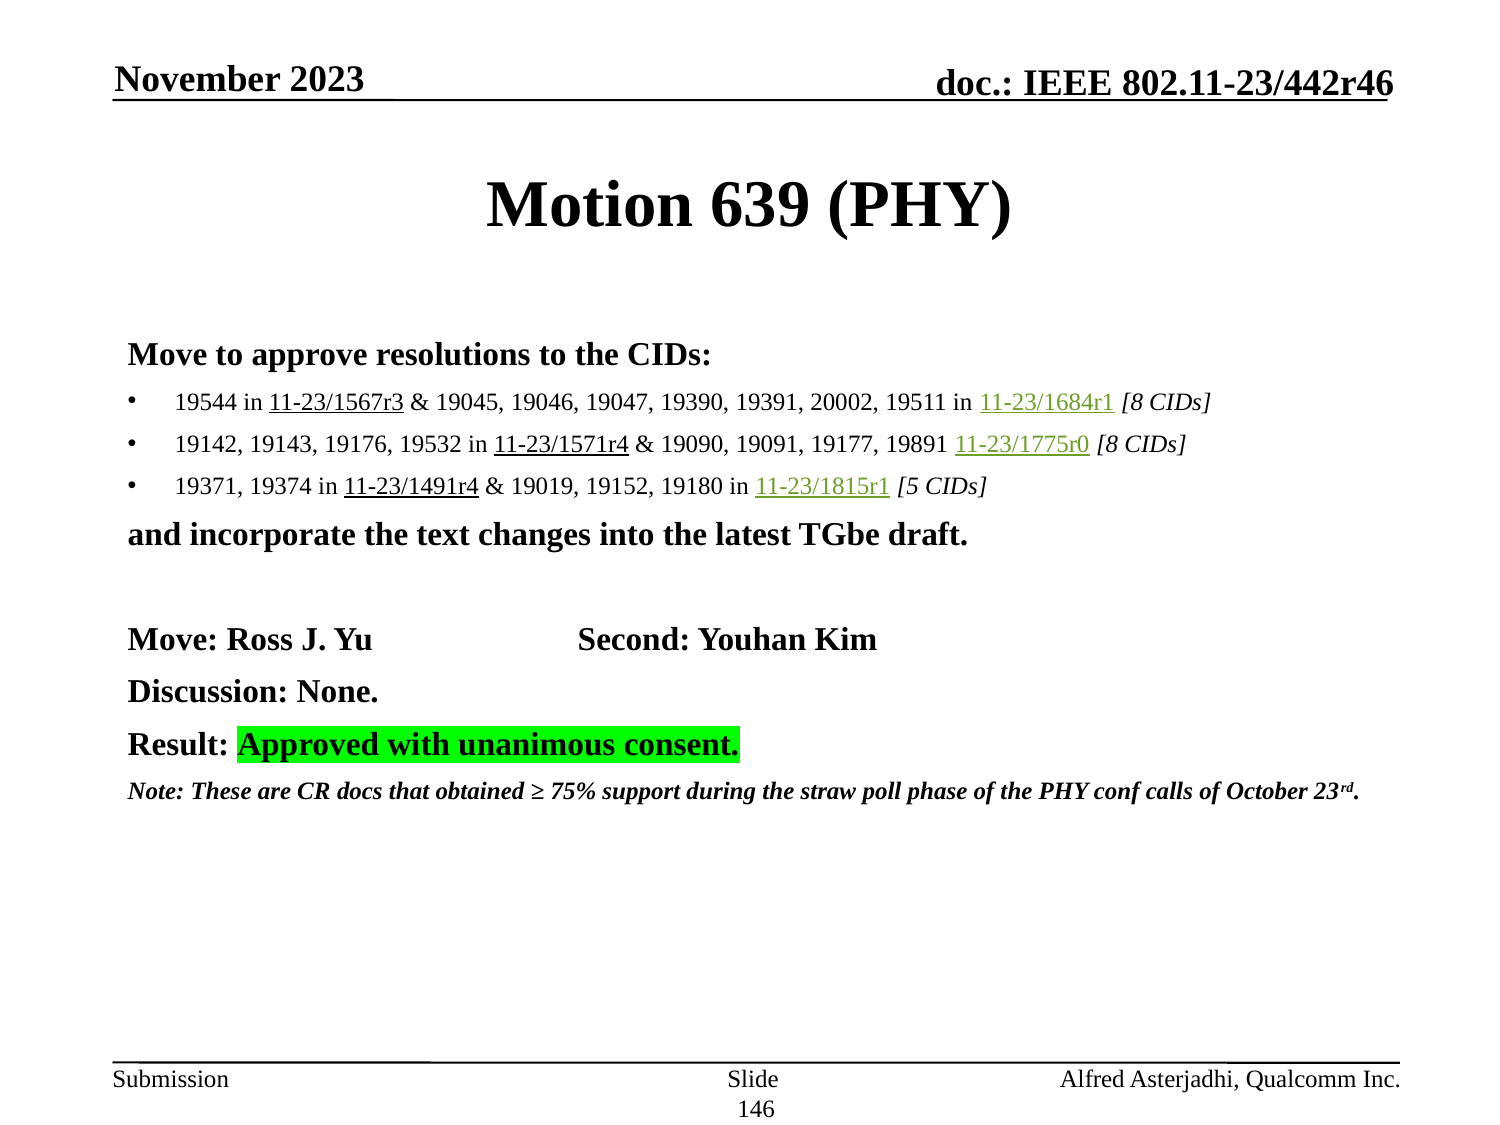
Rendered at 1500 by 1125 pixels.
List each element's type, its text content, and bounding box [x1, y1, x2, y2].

title Motion 639 (PHY) [112, 112, 1388, 288]
footer Alfred Asterjadhi, Qualcomm Inc. [878, 1061, 1402, 1093]
list Move to approve resolutions to the CIDs: 19544 in 11-23/1567r3 & 19045, 19046, 19047, 19390, 19391, 20002, 19511 in 11-23/1684r1 [8 CIDs] 19142, 19143, 19176, 19532 in 11-23/1571r4 & 19090, 19091, 19177, 19891 11-23/1775r0 [8 CIDs] 19371, 19374 in 11-23/1491r4 & 19019, 19152, 19180 in 11-23/1815r1 [5 CIDs] and incorporate the text changes into the latest TGbe draft. Move: Ross J. Yu Second: Youhan Kim Discussion: None. Result: Approved with unanimous consent. Note: These are CR docs that obtained ≥ 75% support during the straw poll phase of the PHY conf calls of October 23rd. [112, 324, 1388, 1063]
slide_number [114, 54, 423, 100]
slide_number Slide 146 [712, 1061, 800, 1123]
